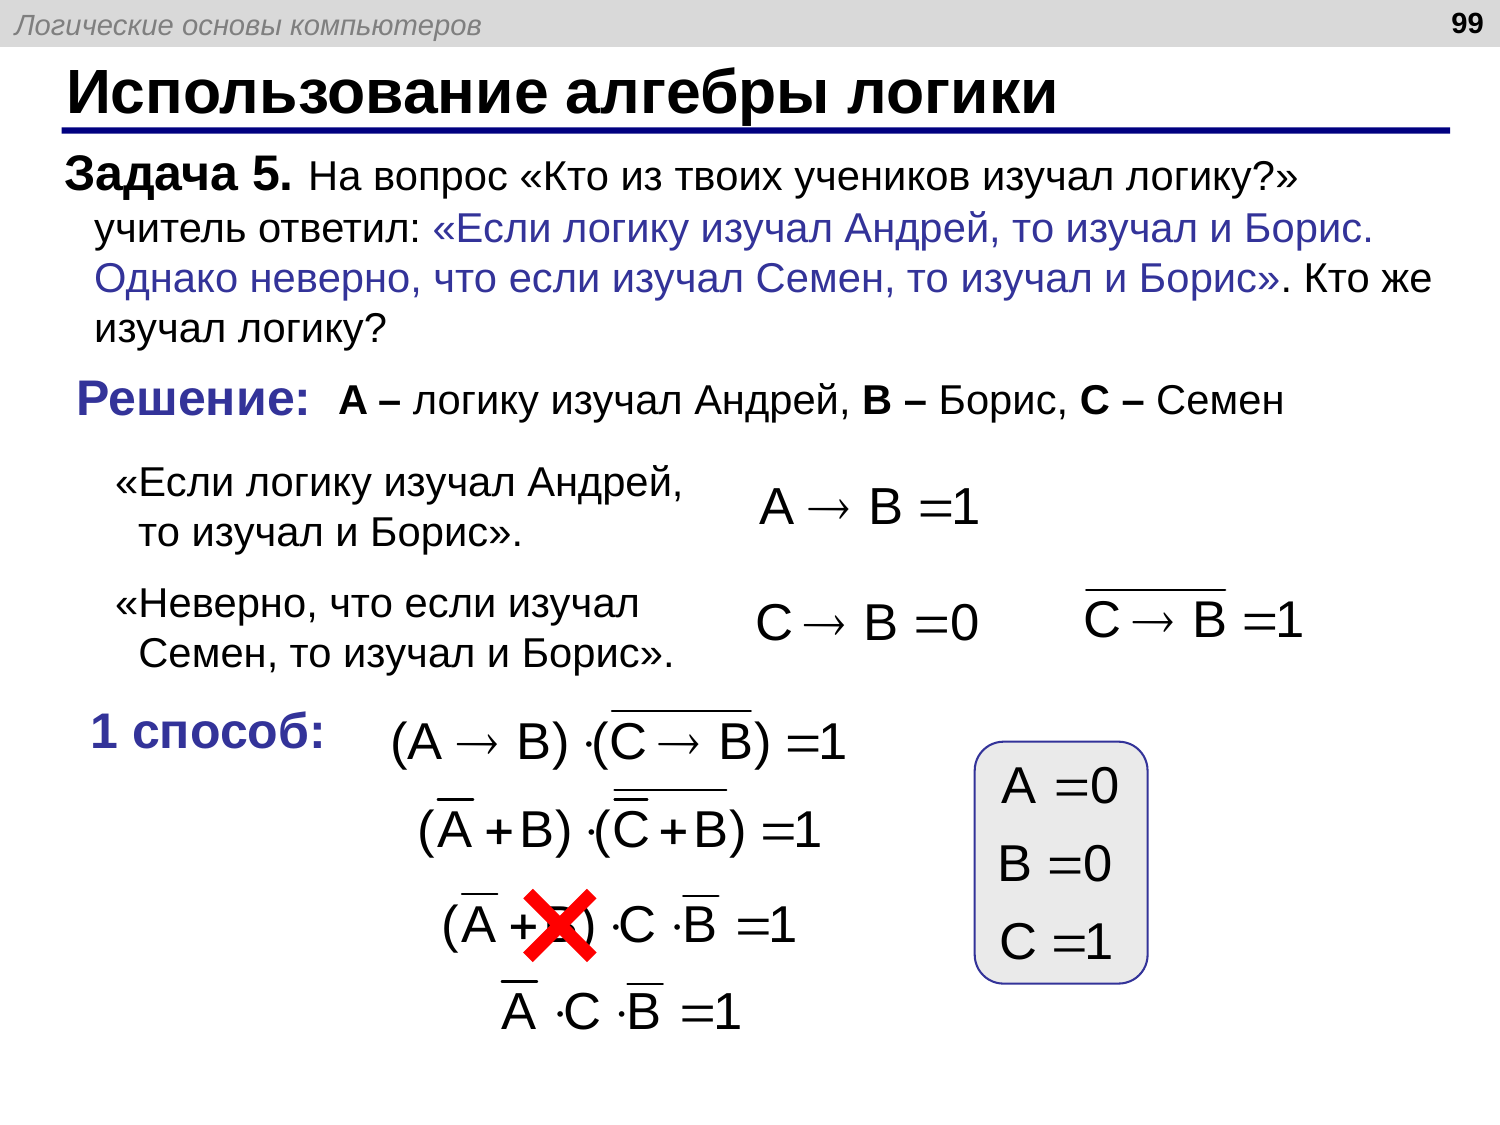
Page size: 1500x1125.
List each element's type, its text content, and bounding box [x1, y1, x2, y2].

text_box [748, 592, 991, 654]
title Использование алгебры логики [51, 49, 1425, 127]
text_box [750, 476, 984, 538]
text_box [1077, 577, 1306, 651]
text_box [435, 881, 809, 964]
text_box «Если логику изучал Андрей, то изучал и Борис». [100, 447, 734, 562]
text_box Решение: [62, 357, 327, 433]
text_box Задача 5. На вопрос «Кто из твоих учеников изучал логику?» учитель ответил: «Если логику изучал Андрей, то изучал и Борис. Однако неверно, что если изучал Семен, то изучал и Борис». Кто же изучал логику? [49, 133, 1469, 381]
slide_number 99 [1148, 0, 1500, 75]
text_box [492, 969, 752, 1052]
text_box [974, 741, 1148, 984]
text_box A – логику изучал Андрей, B – Борис, C – Семен [323, 365, 1305, 430]
text_box «Неверно, что если изучал Семен, то изучал и Борис». [100, 567, 749, 683]
text_box 1 способ: [75, 691, 341, 766]
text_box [411, 778, 833, 870]
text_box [385, 698, 860, 782]
